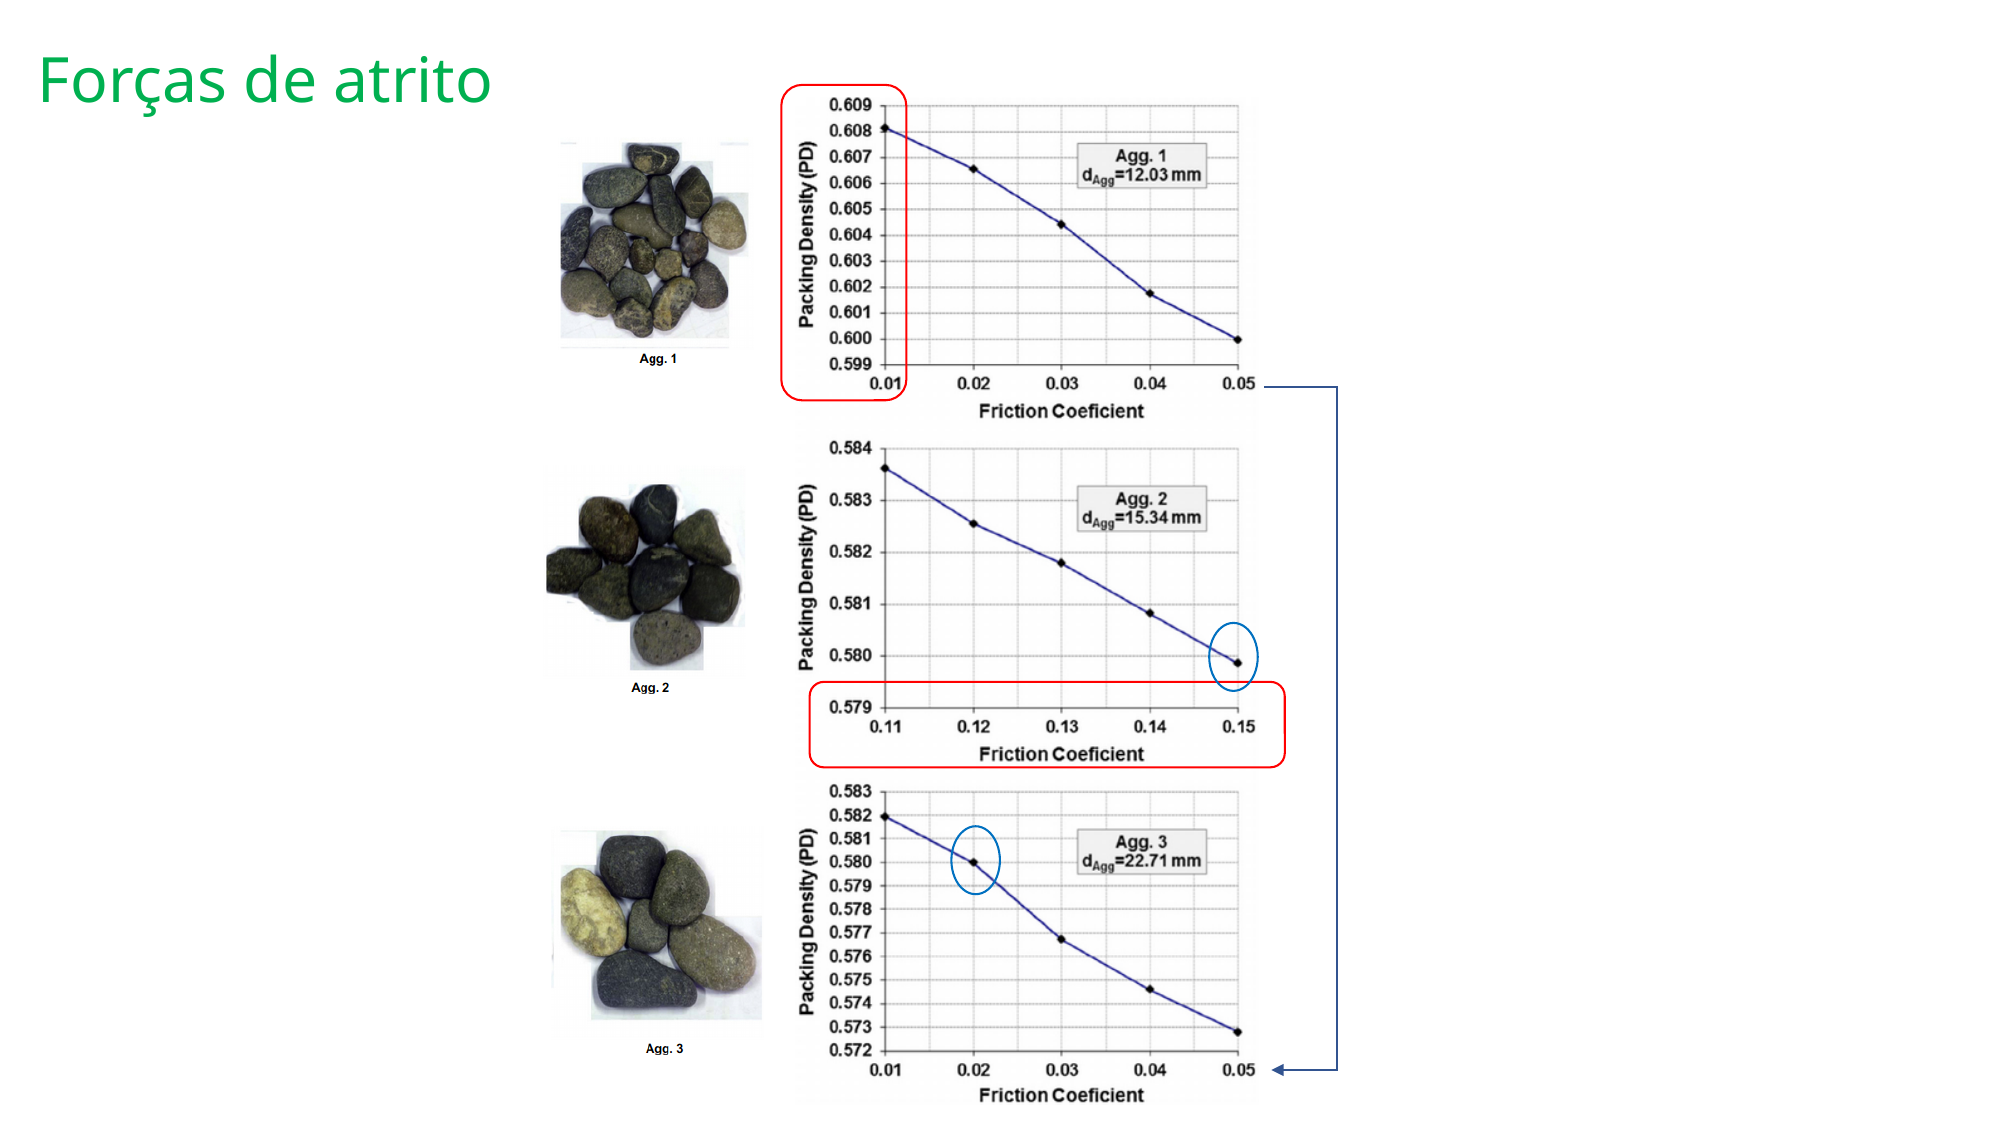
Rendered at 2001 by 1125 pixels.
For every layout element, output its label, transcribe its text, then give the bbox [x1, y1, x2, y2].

picture [781, 83, 1285, 1107]
picture [543, 465, 746, 708]
picture [551, 137, 754, 380]
picture [551, 826, 771, 1069]
text_box Forças de atrito [22, 18, 1970, 124]
text_box [1285, 386, 1338, 1071]
